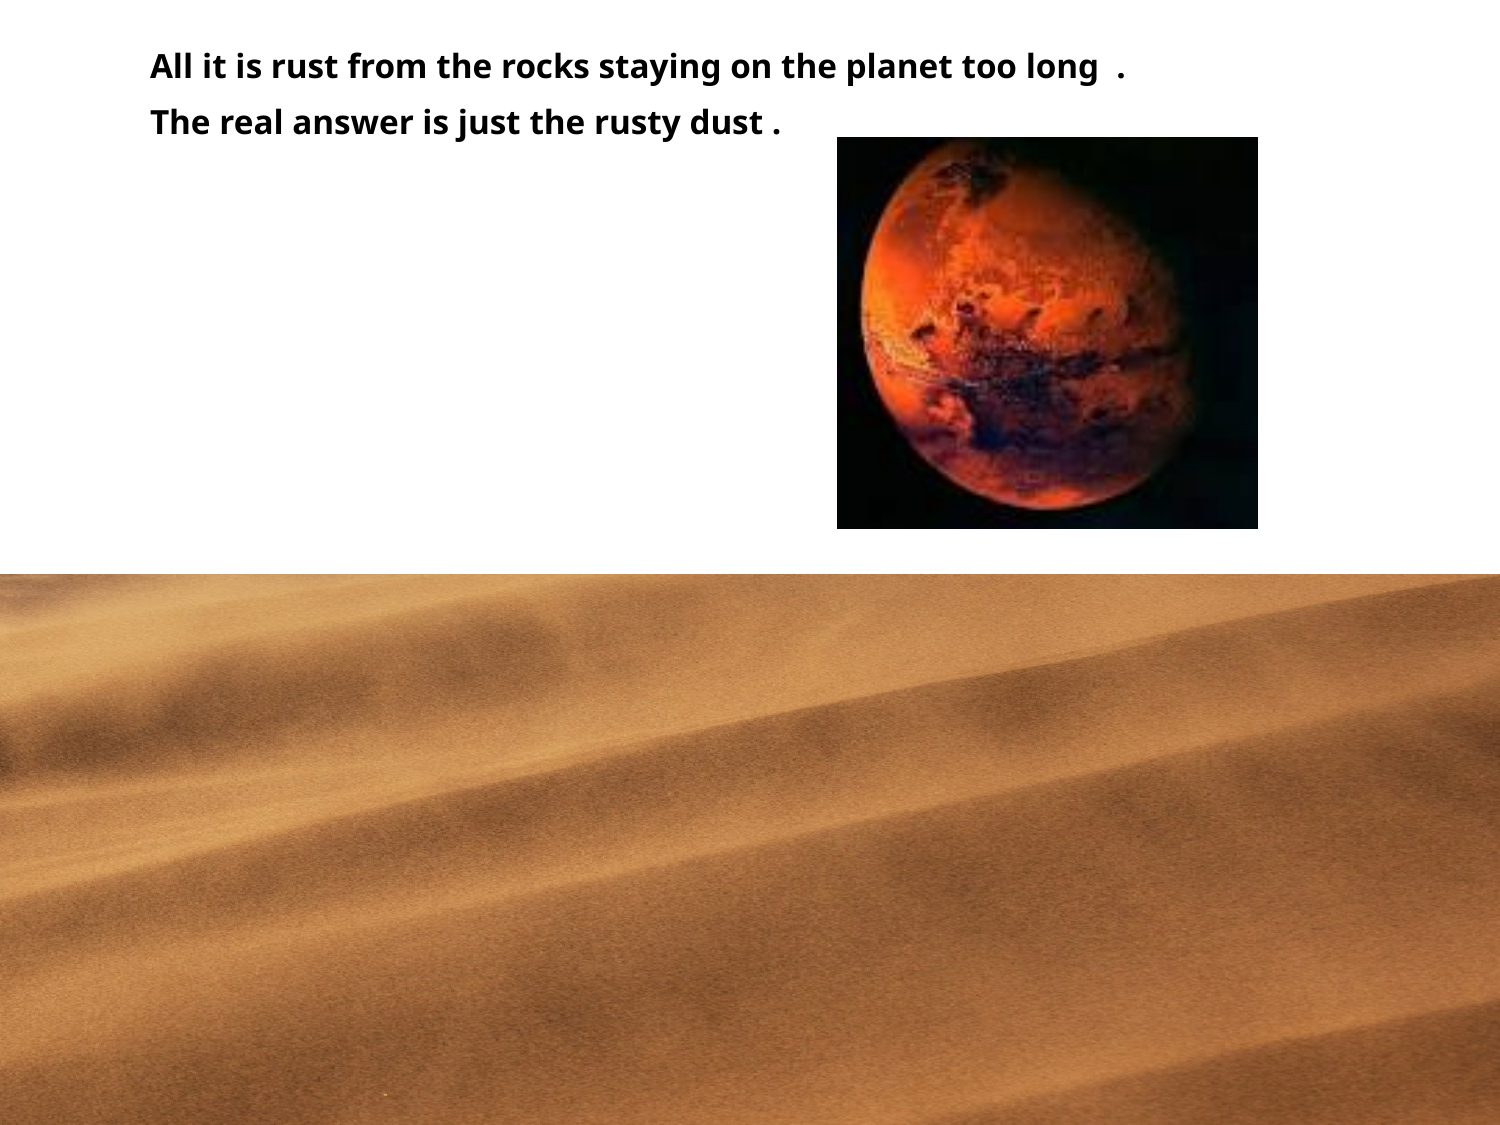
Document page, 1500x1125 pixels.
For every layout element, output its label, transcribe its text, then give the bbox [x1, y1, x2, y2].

picture [0, 574, 1500, 1125]
list All it is rust from the rocks staying on the planet too long . The real answer is just the rusty dust . [135, 37, 1369, 572]
picture [837, 137, 1258, 529]
